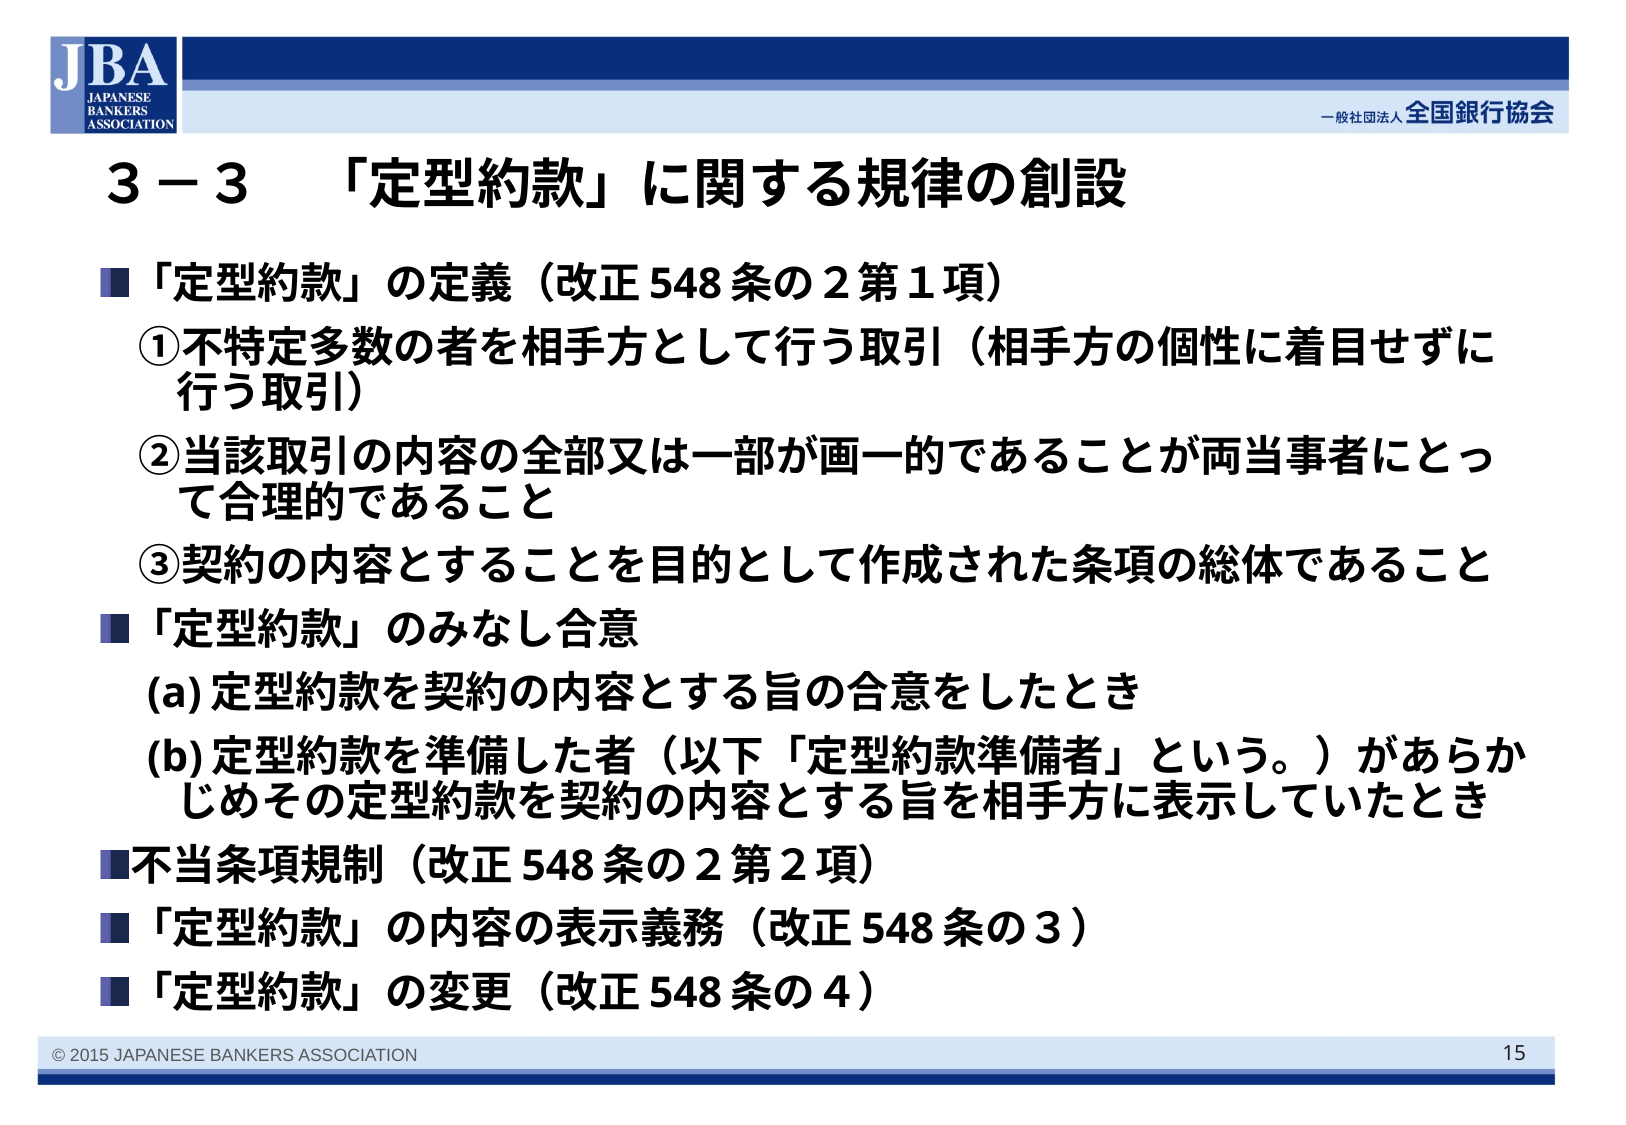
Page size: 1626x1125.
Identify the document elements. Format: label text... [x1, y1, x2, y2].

title ３－３ 「定型約款」に関する規律の創設 [82, 149, 1387, 240]
picture [13, 0, 1606, 150]
picture [0, 1023, 1592, 1121]
picture [336, 1053, 344, 1060]
picture [81, 1053, 87, 1060]
list 「定型約款」の定義（改正548条の２第１項） ①不特定多数の者を相手方として行う取引（相手方の個性に着目せずに行う取引） ②当該取引の内容の全部又は一部が画一的であることが両当事者にとって合理的であること ③契約の内容とすることを目的として作成された条項の総体であること 「定型約款」のみなし合意 (a)定型約款を契約の内容とする旨の合意をしたとき (b)定型約款を準備した者（以下「定型約款準備者」という。）があらかじめその定型約款を契約の内容とする旨を相手方に表示していたとき 不当条項規制（改正548条の２第２項） 「定型約款」の内容の表示義務（改正548条の３） 「定型約款」の変更（改正548条の４） [81, 254, 1544, 1053]
picture [96, 264, 133, 300]
picture [394, 1053, 402, 1060]
picture [96, 610, 133, 646]
picture [96, 846, 133, 882]
picture [96, 909, 133, 946]
picture [96, 973, 133, 1009]
